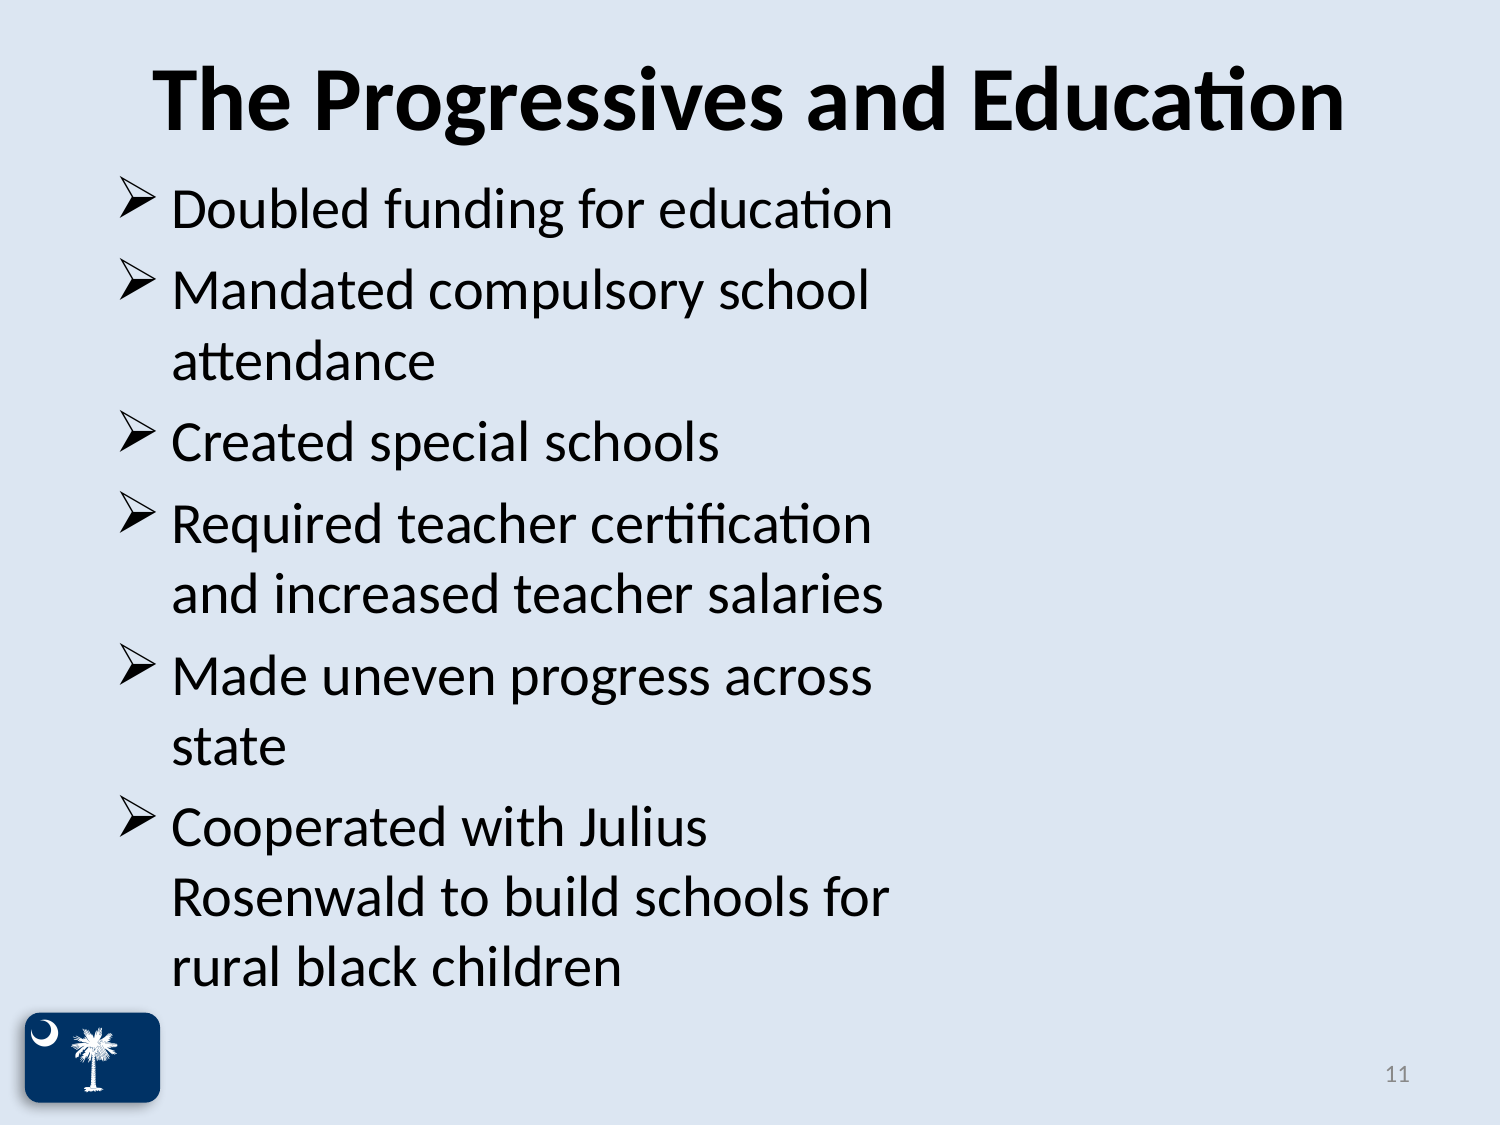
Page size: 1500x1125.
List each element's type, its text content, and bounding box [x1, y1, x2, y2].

title The Progressives and Education [0, 0, 1500, 188]
picture [24, 1012, 161, 1103]
slide_number 11 [1074, 1042, 1425, 1103]
list Doubled funding for education Mandated compulsory school attendance Created special schools Required teacher certification and increased teacher salaries Made uneven progress across state Cooperated with Julius Rosenwald to build schools for rural black children [99, 188, 938, 1025]
